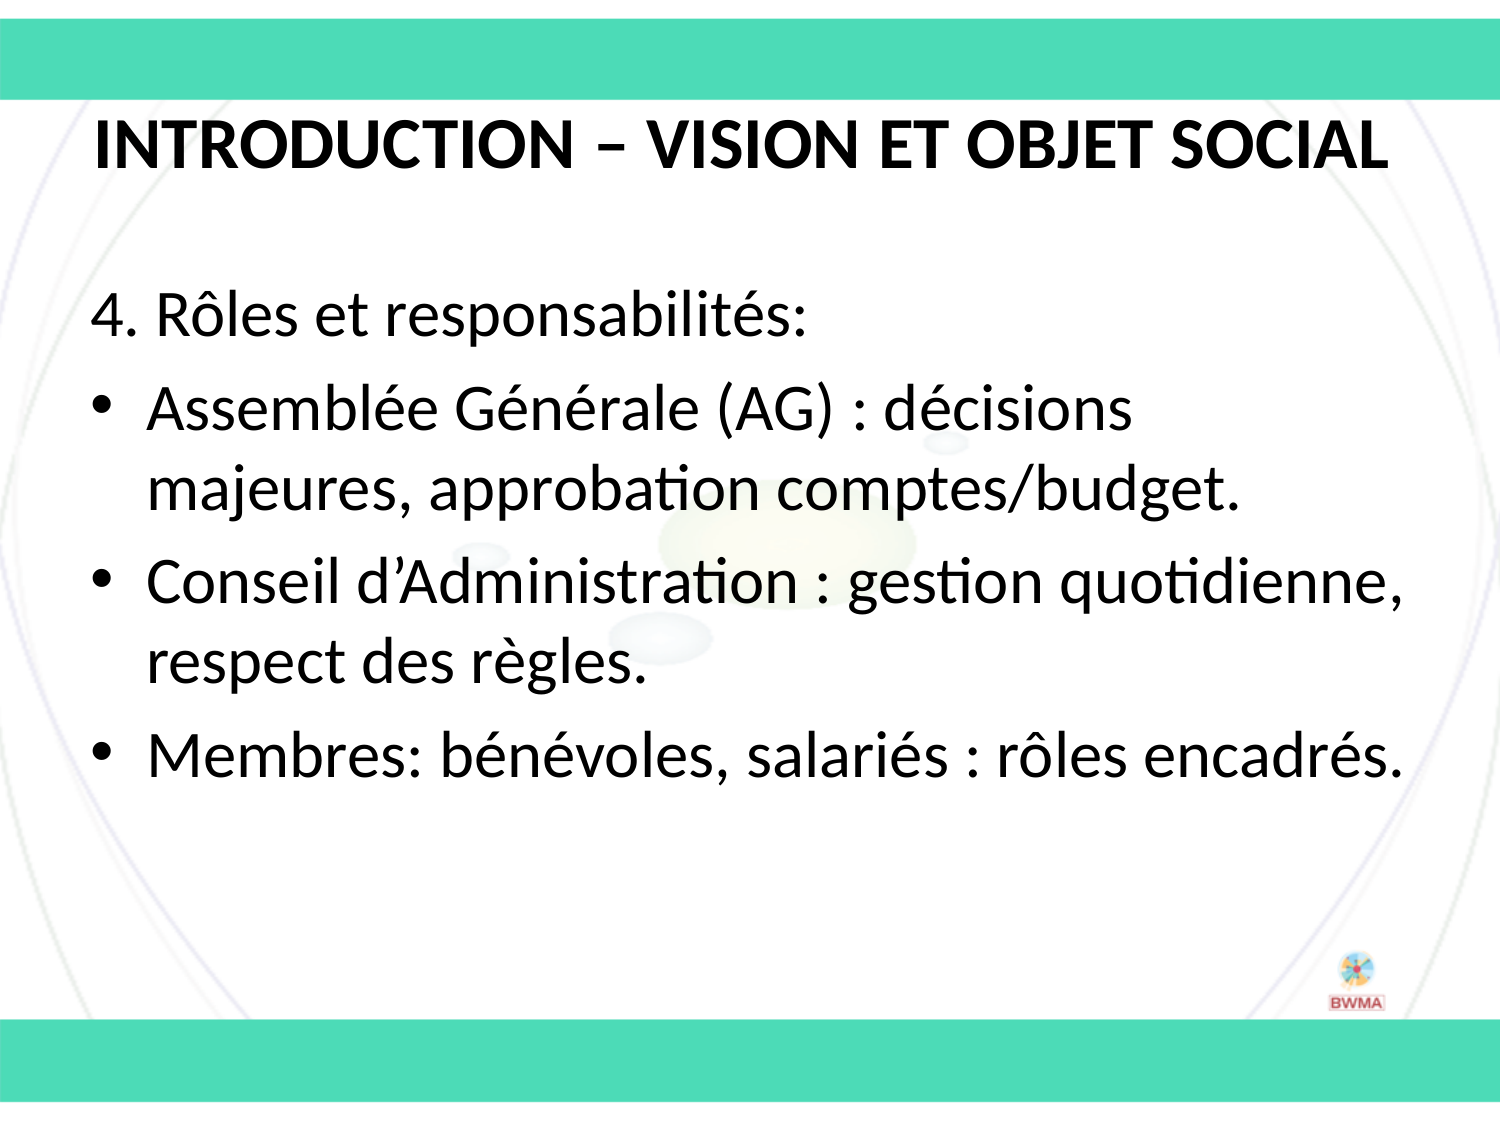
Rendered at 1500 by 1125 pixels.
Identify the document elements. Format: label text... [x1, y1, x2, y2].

text_box Tenir une comptabilité simplifiée [0, 0, 1500, 1125]
list 4. Rôles et responsabilités: Assemblée Générale (AG) : décisions majeures, approbation comptes/budget. Conseil d’Administration : gestion quotidienne, respect des règles. Membres: bénévoles, salariés : rôles encadrés. [75, 262, 1425, 1005]
title Introduction – Vision et objet social [75, 45, 1425, 233]
